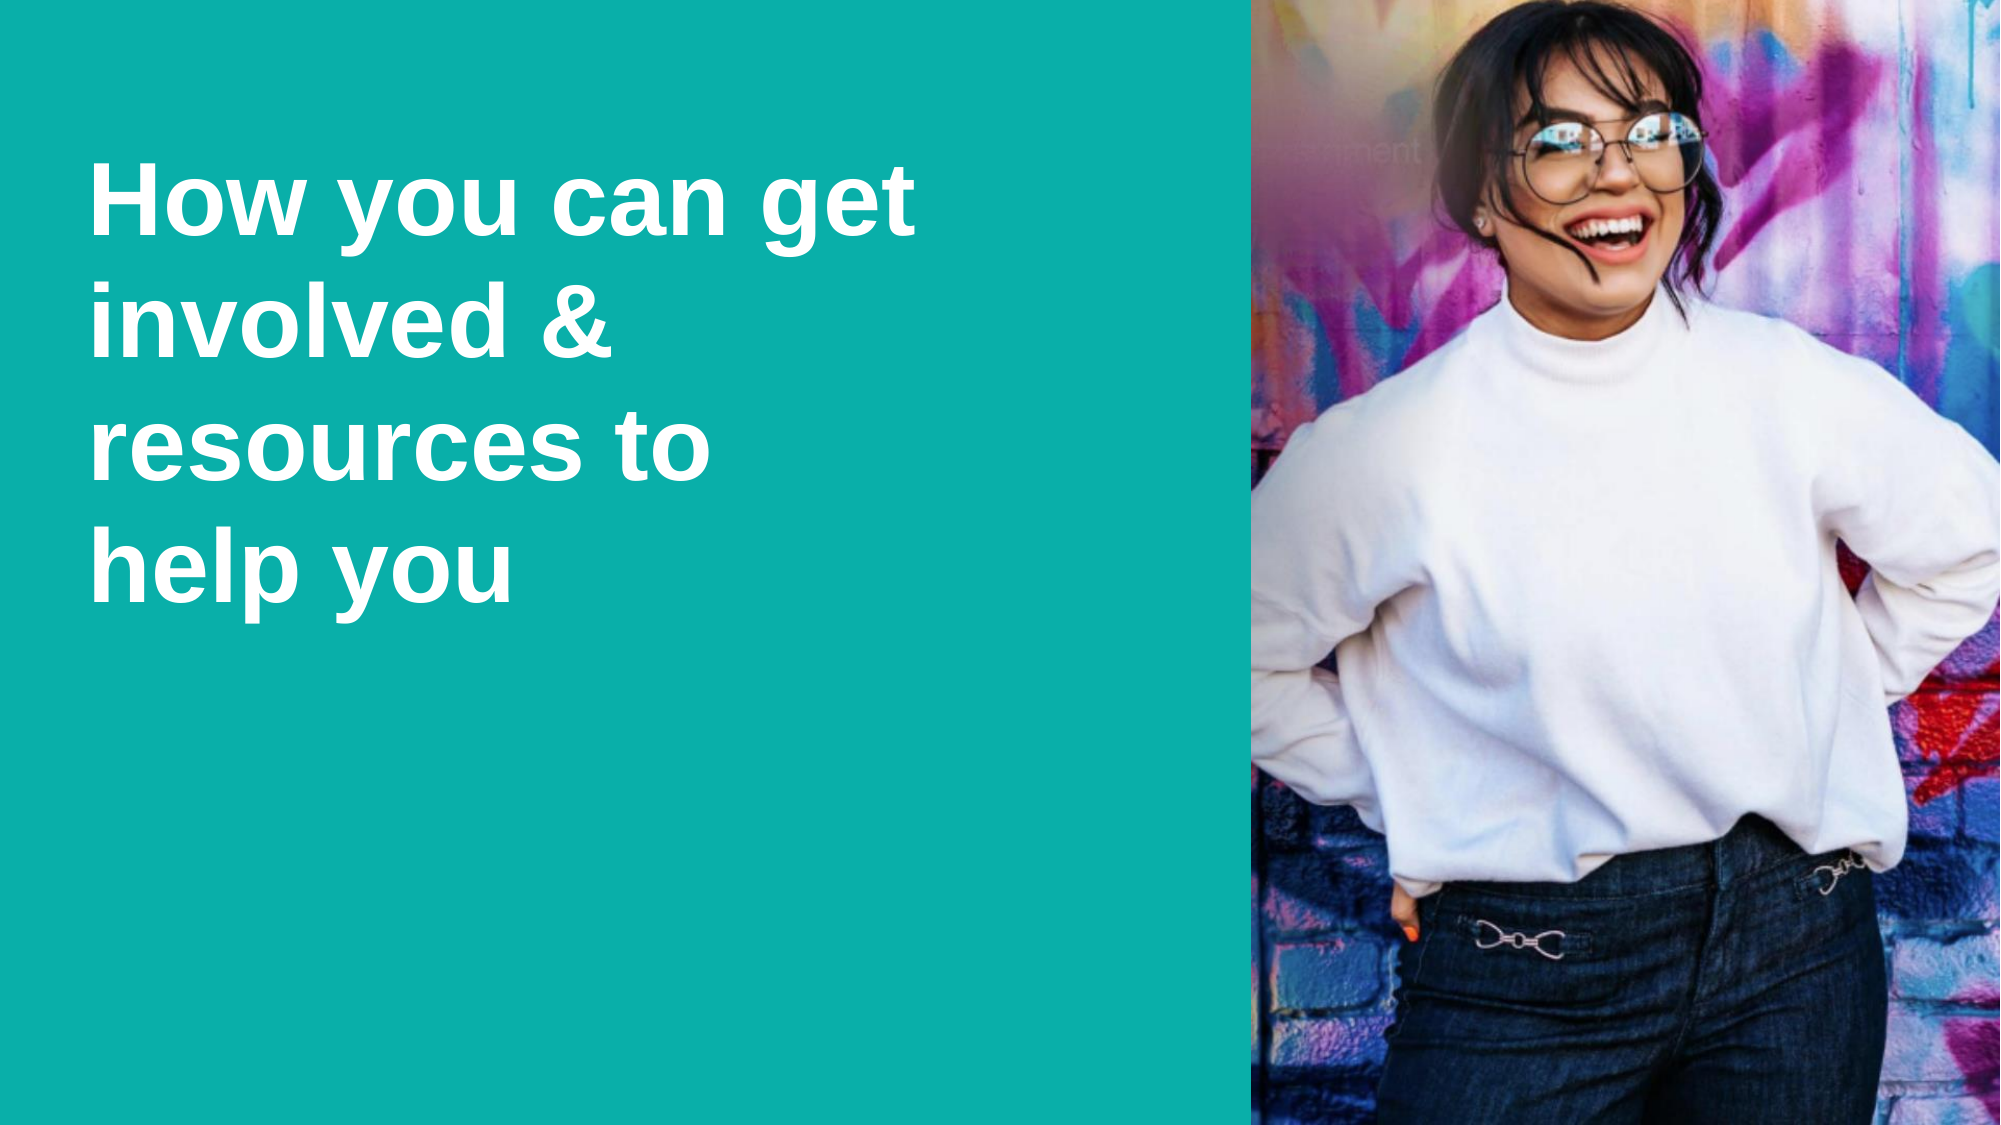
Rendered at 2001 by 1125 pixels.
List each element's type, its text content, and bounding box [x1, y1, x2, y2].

text_box How you can get involved & resources to help you [72, 125, 1103, 476]
text_box [0, 0, 1251, 1125]
picture [1251, 0, 2000, 1125]
